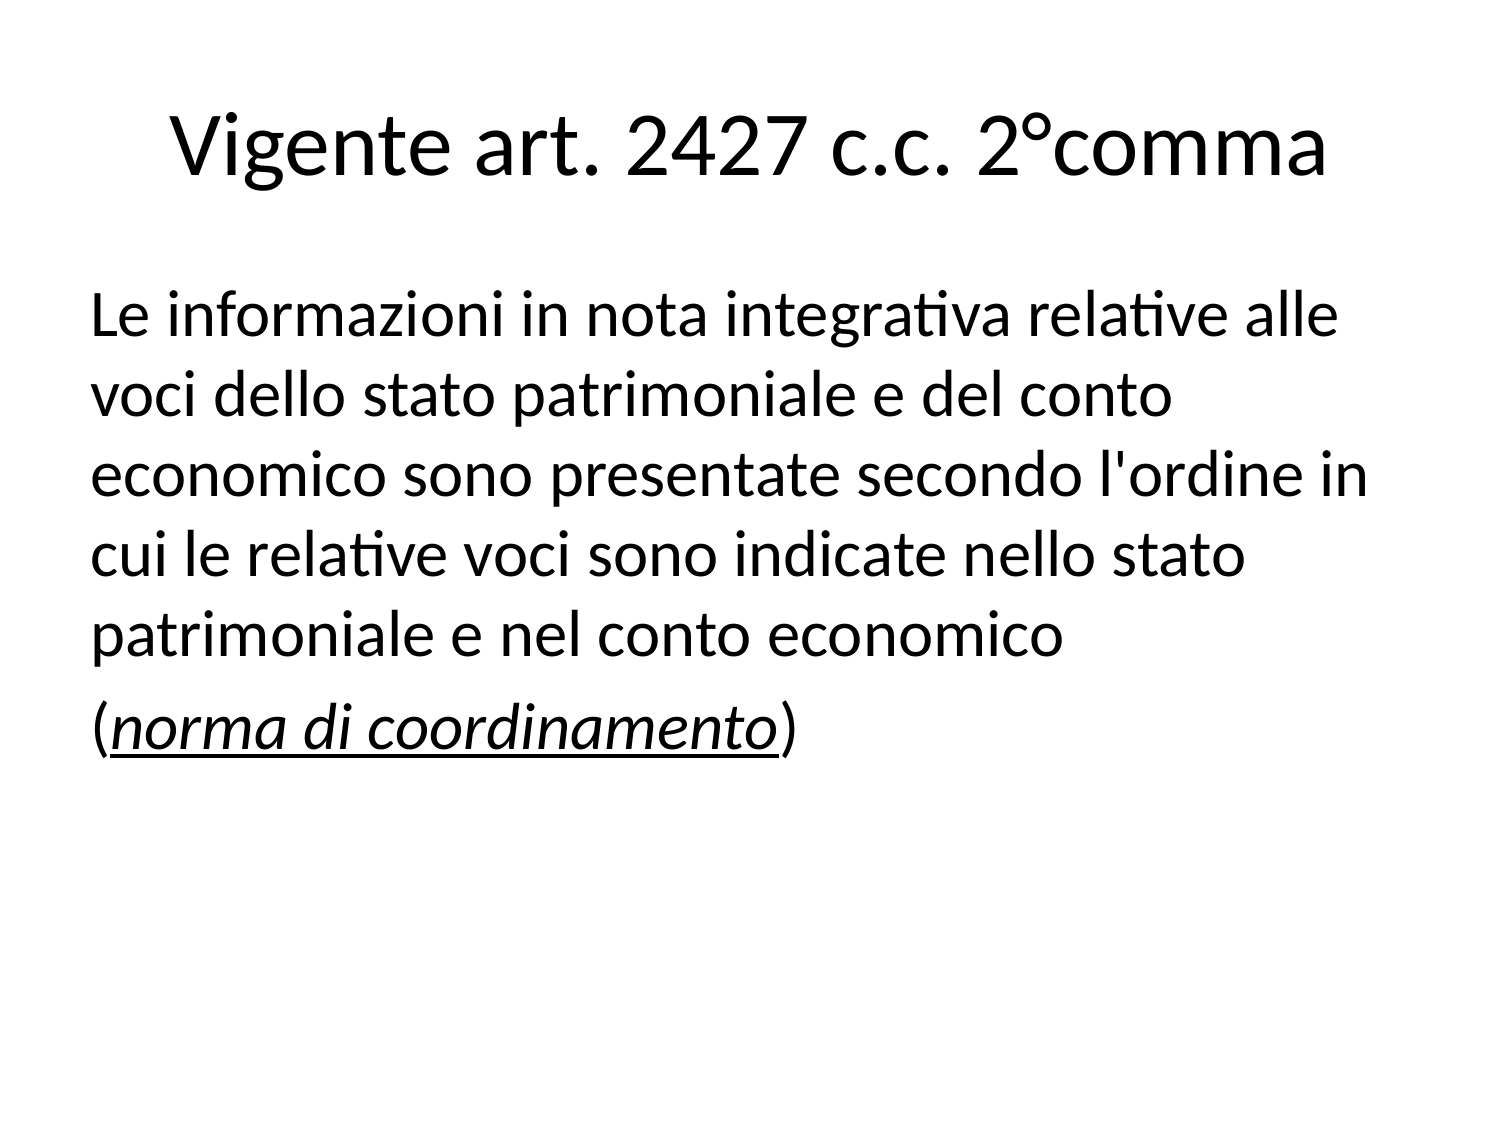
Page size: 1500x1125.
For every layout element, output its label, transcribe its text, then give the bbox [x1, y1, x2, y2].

list Le informazioni in nota integrativa relative alle voci dello stato patrimoniale e del conto economico sono presentate secondo l'ordine in cui le relative voci sono indicate nello stato patrimoniale e nel conto economico (norma di coordinamento) [75, 262, 1425, 1005]
title Vigente art. 2427 c.c. 2°comma [75, 45, 1425, 233]
